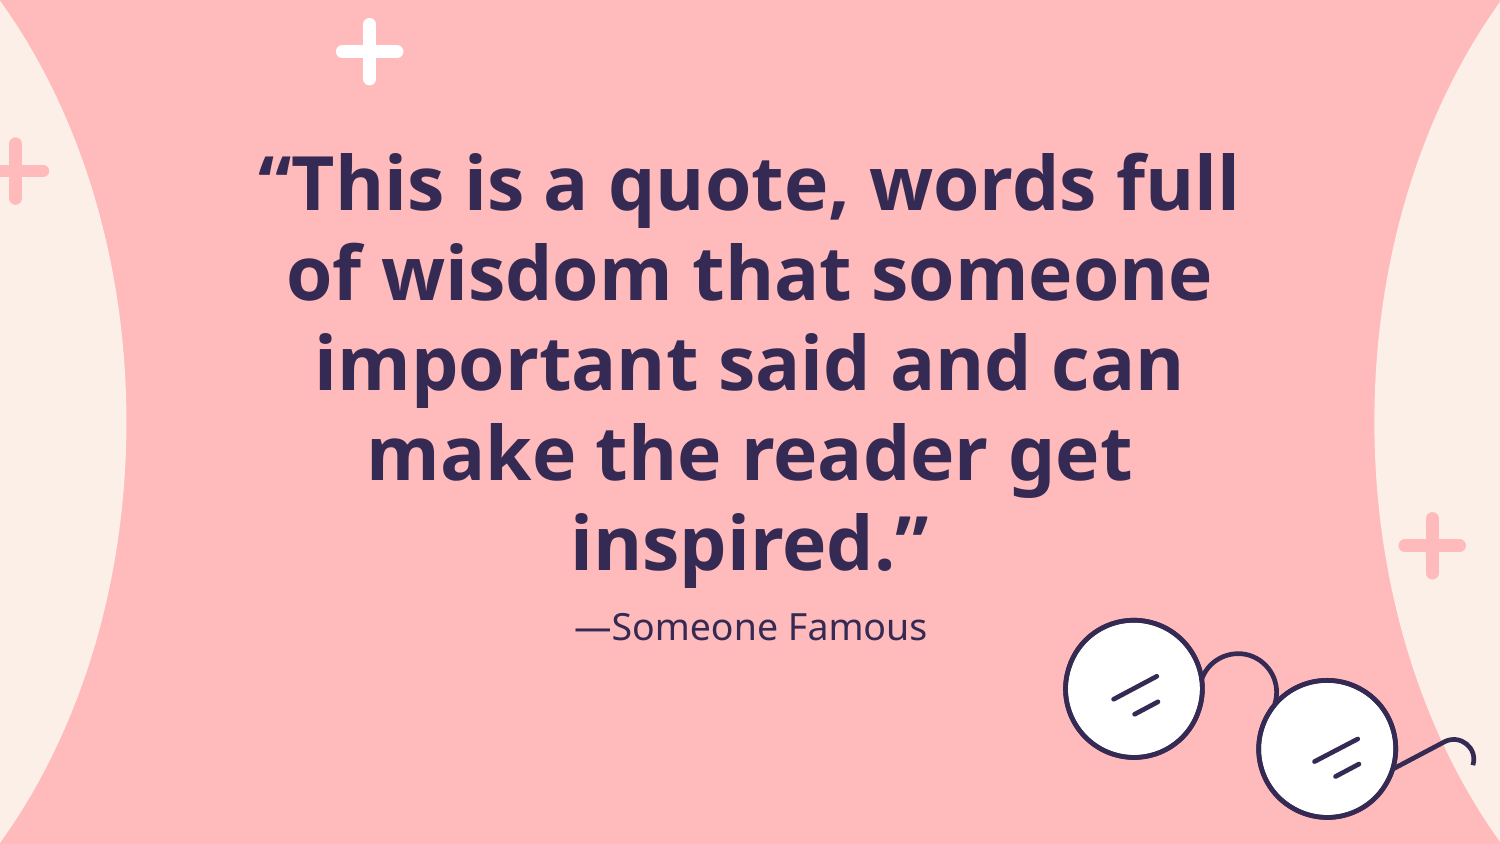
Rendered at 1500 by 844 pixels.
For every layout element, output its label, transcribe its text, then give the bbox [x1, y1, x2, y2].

list “This is a quote, words full of wisdom that someone important said and can make the reader get inspired.” [244, 168, 1256, 552]
title —Someone Famous [525, 601, 976, 650]
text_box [1057, 611, 1479, 828]
